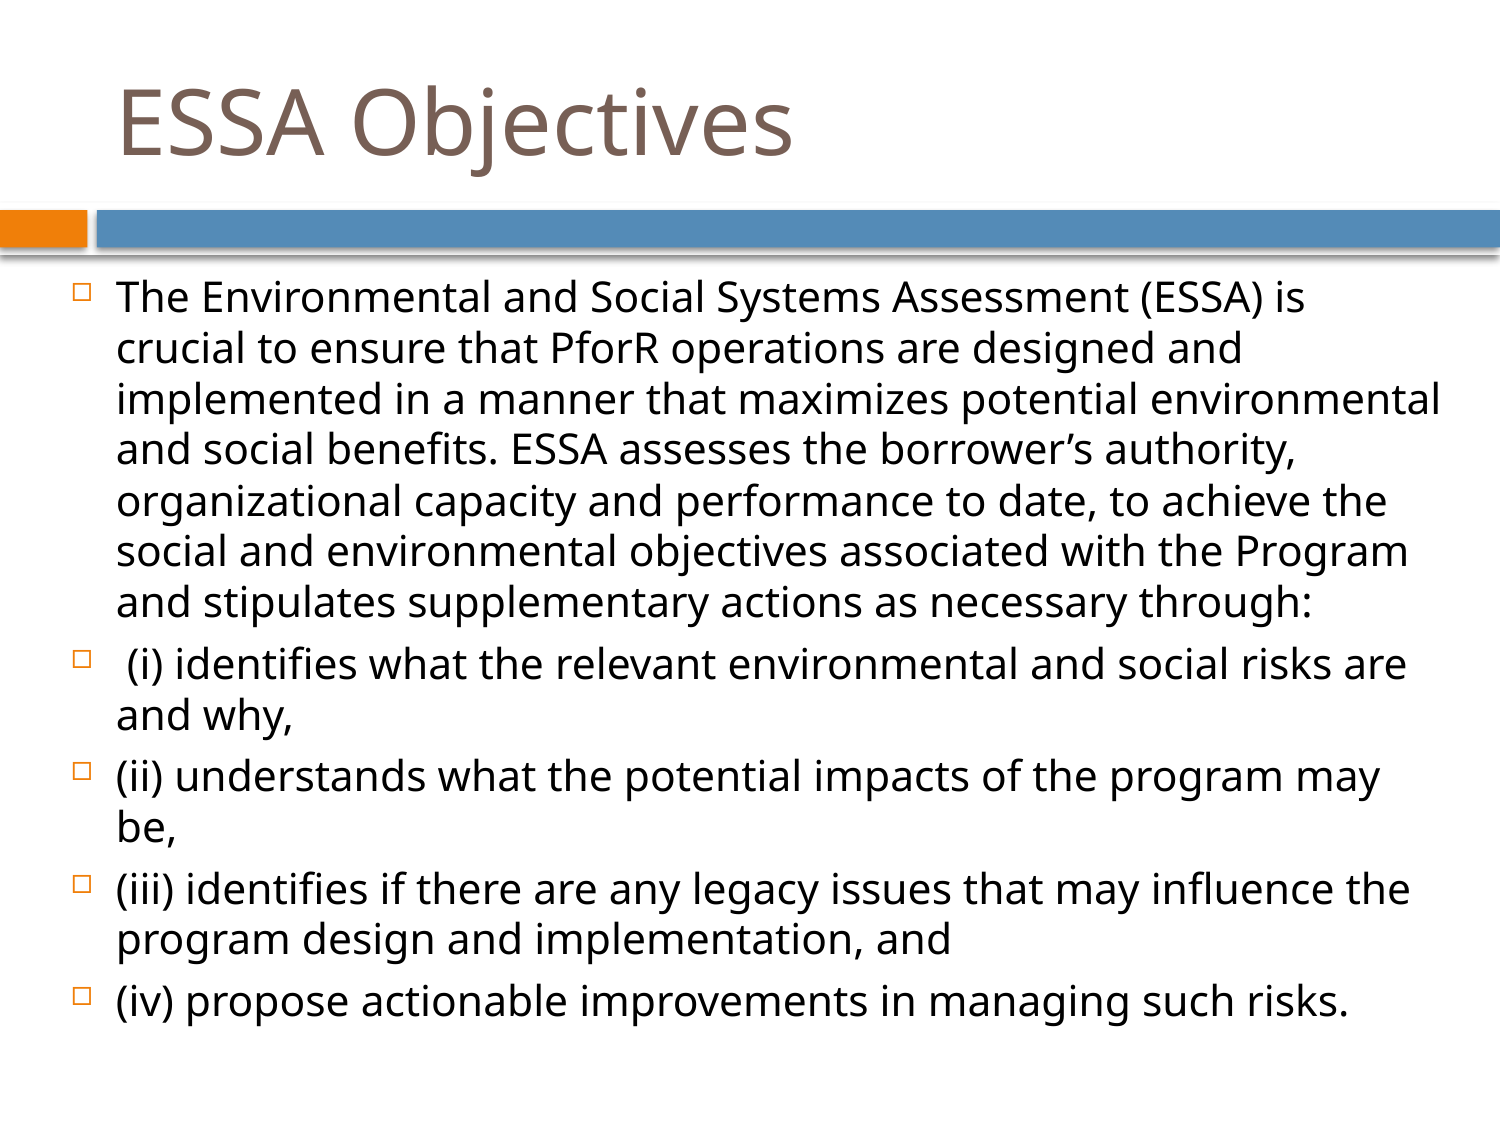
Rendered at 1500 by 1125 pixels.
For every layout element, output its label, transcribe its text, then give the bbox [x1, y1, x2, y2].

title ESSA Objectives [100, 37, 1438, 200]
list The Environmental and Social Systems Assessment (ESSA) is crucial to ensure that PforR operations are designed and implemented in a manner that maximizes potential environmental and social benefits. ESSA assesses the borrower’s authority, organizational capacity and performance to date, to achieve the social and environmental objectives associated with the Program and stipulates supplementary actions as necessary through: (i) identifies what the relevant environmental and social risks are and why, (ii) understands what the potential impacts of the program may be, (iii) identifies if there are any legacy issues that may influence the program design and implementation, and (iv) propose actionable improvements in managing such risks. [56, 262, 1459, 1064]
